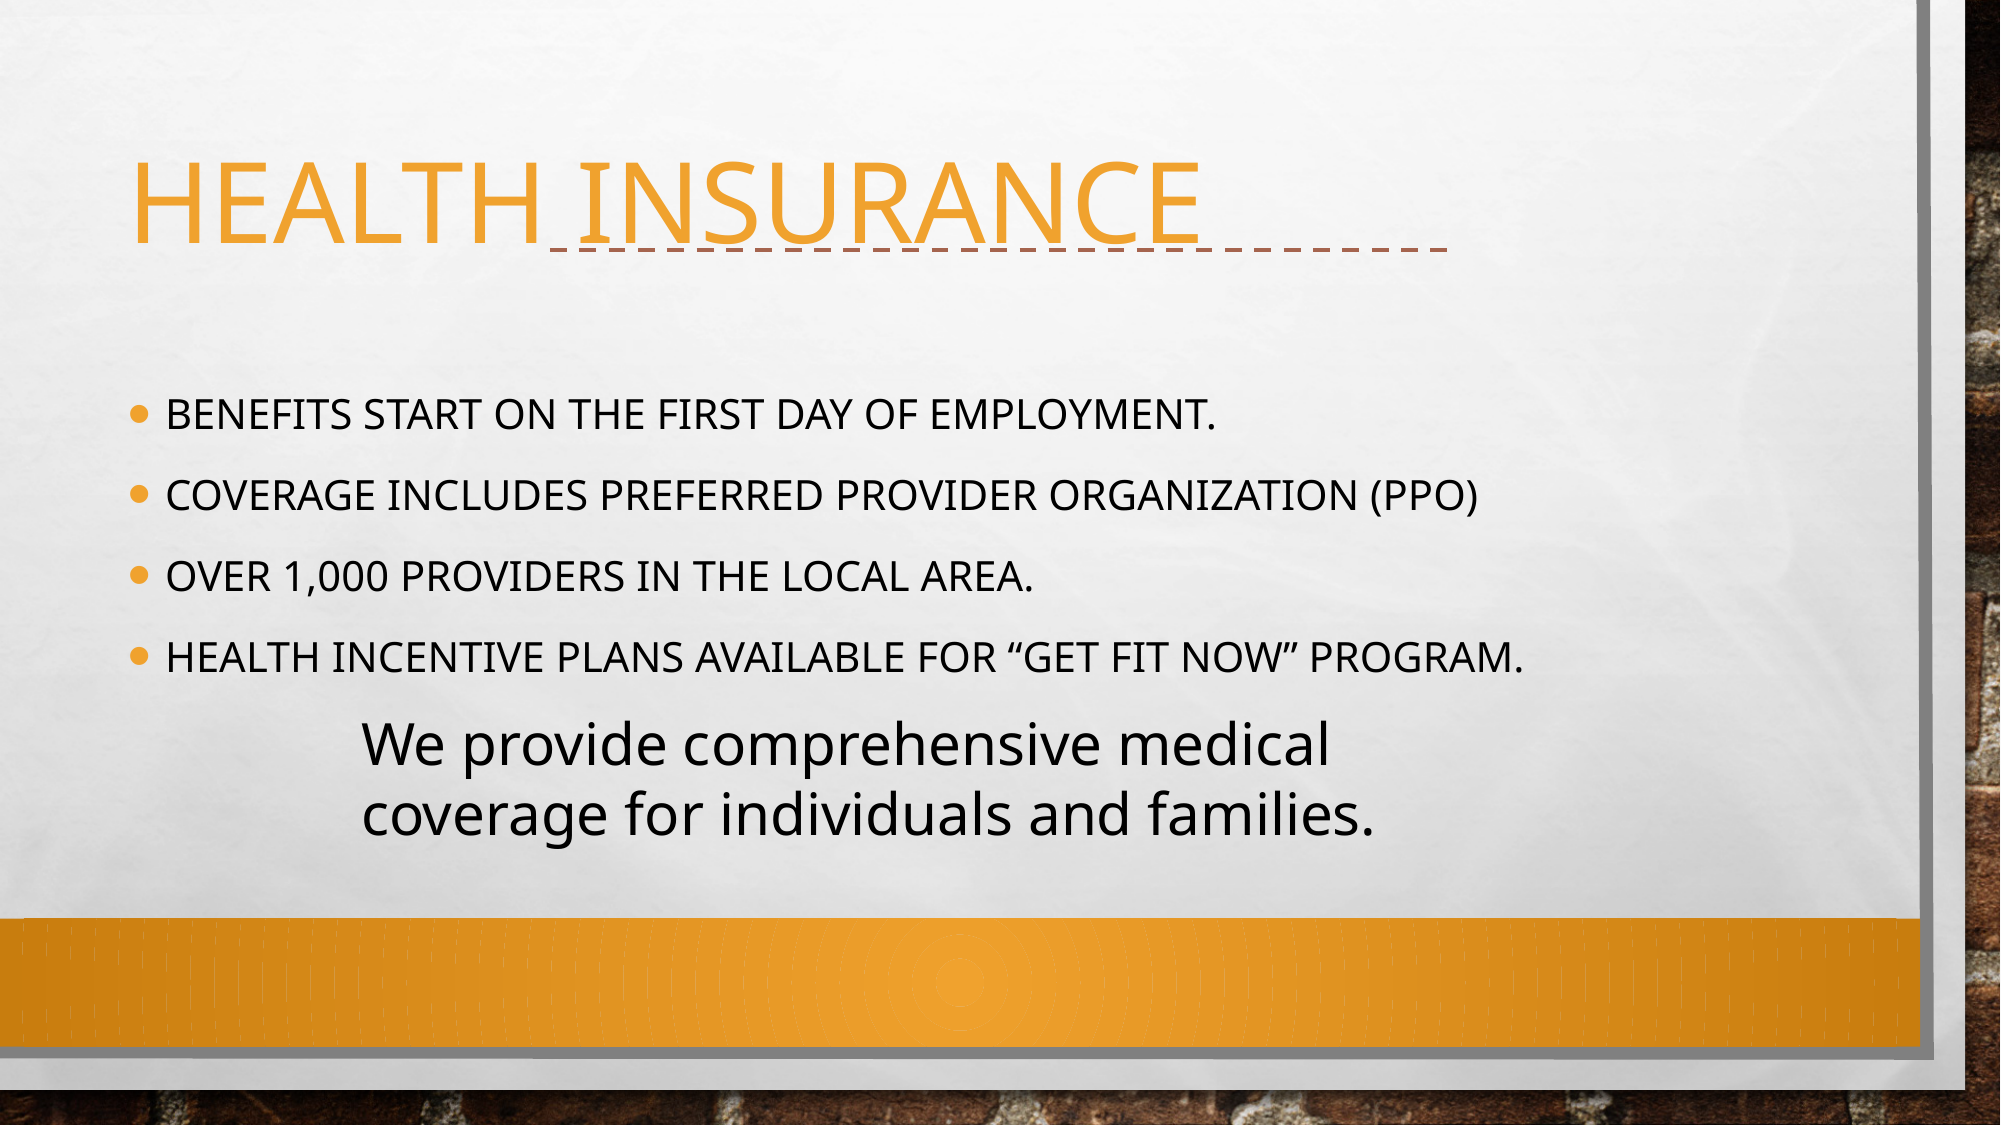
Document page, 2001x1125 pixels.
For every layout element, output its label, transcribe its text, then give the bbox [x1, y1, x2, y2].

list Benefits start on the first day of employment. Coverage includes Preferred Provider Organization (PPO) Over 1,000 providers in the local area. Health Incentive plans available for “Get Fit Now” program. [112, 338, 1818, 882]
text_box We provide comprehensive medical coverage for individuals and families. [346, 699, 1584, 855]
title Health Insurance [112, 112, 1818, 302]
picture [0, 0, 2000, 1125]
